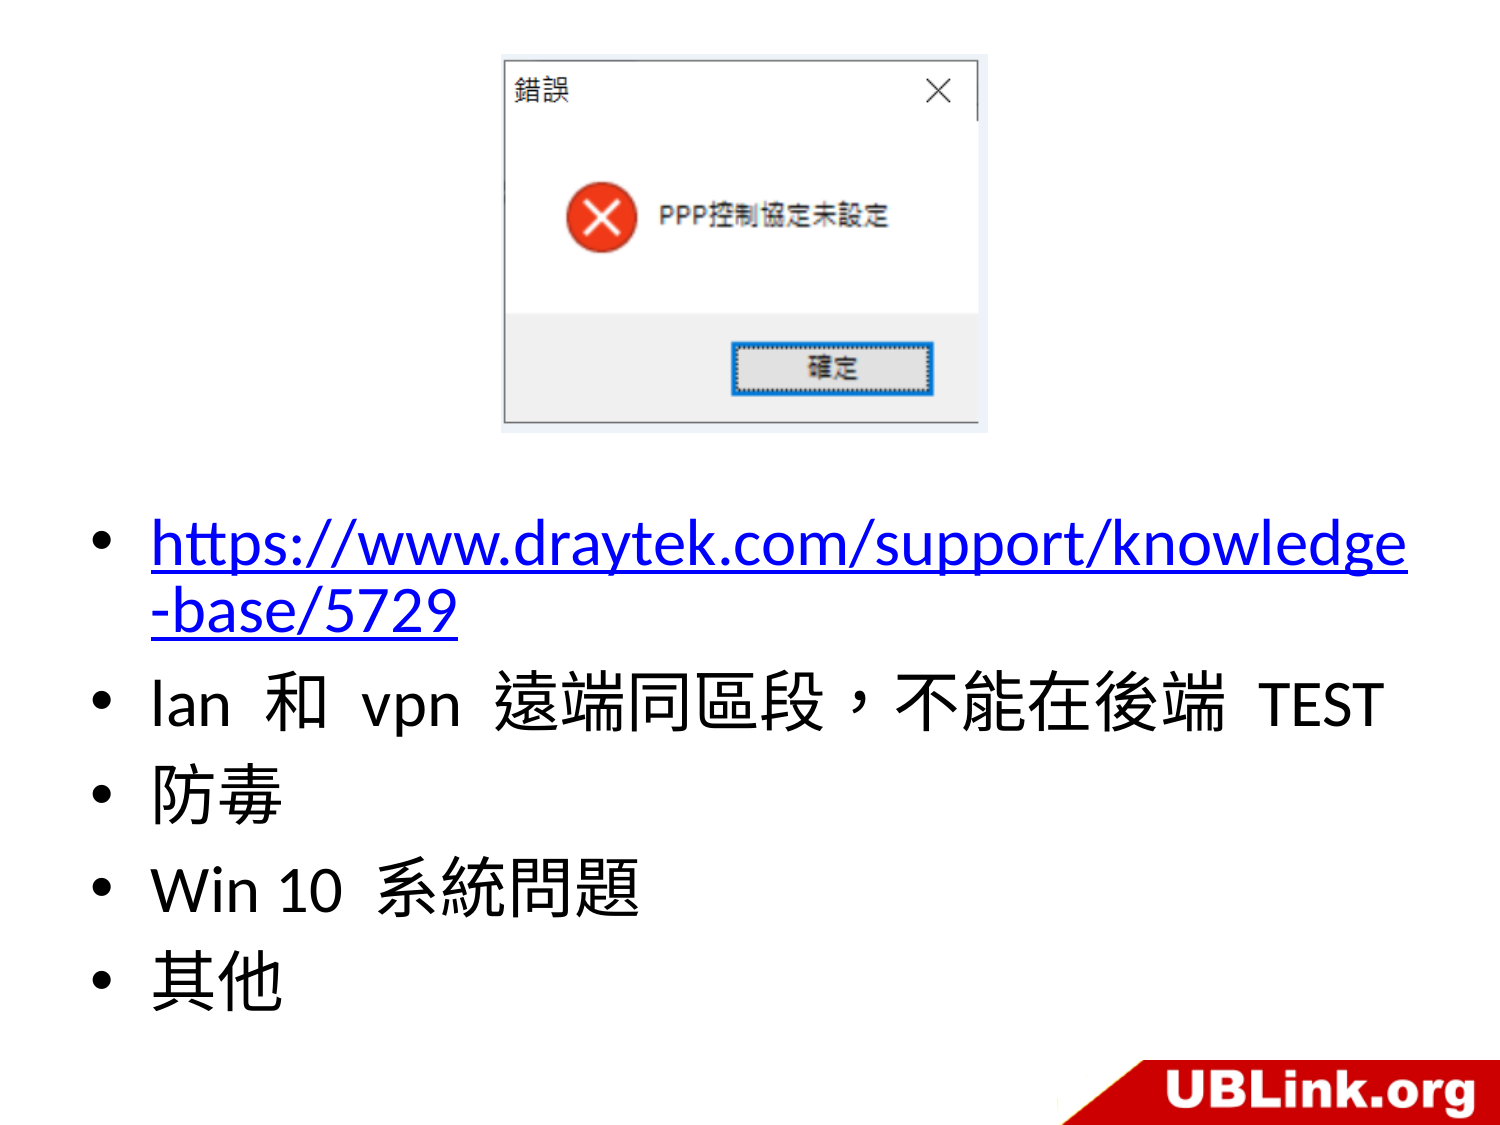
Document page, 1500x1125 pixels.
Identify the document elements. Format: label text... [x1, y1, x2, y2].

picture [501, 54, 989, 433]
picture [1057, 1060, 1500, 1125]
list https://www.draytek.com/support/knowledge-base/5729 lan 和 vpn 遠端同區段，不能在後端 TEST 防毒 Win 10 系統問題 其他 [75, 491, 1425, 1005]
